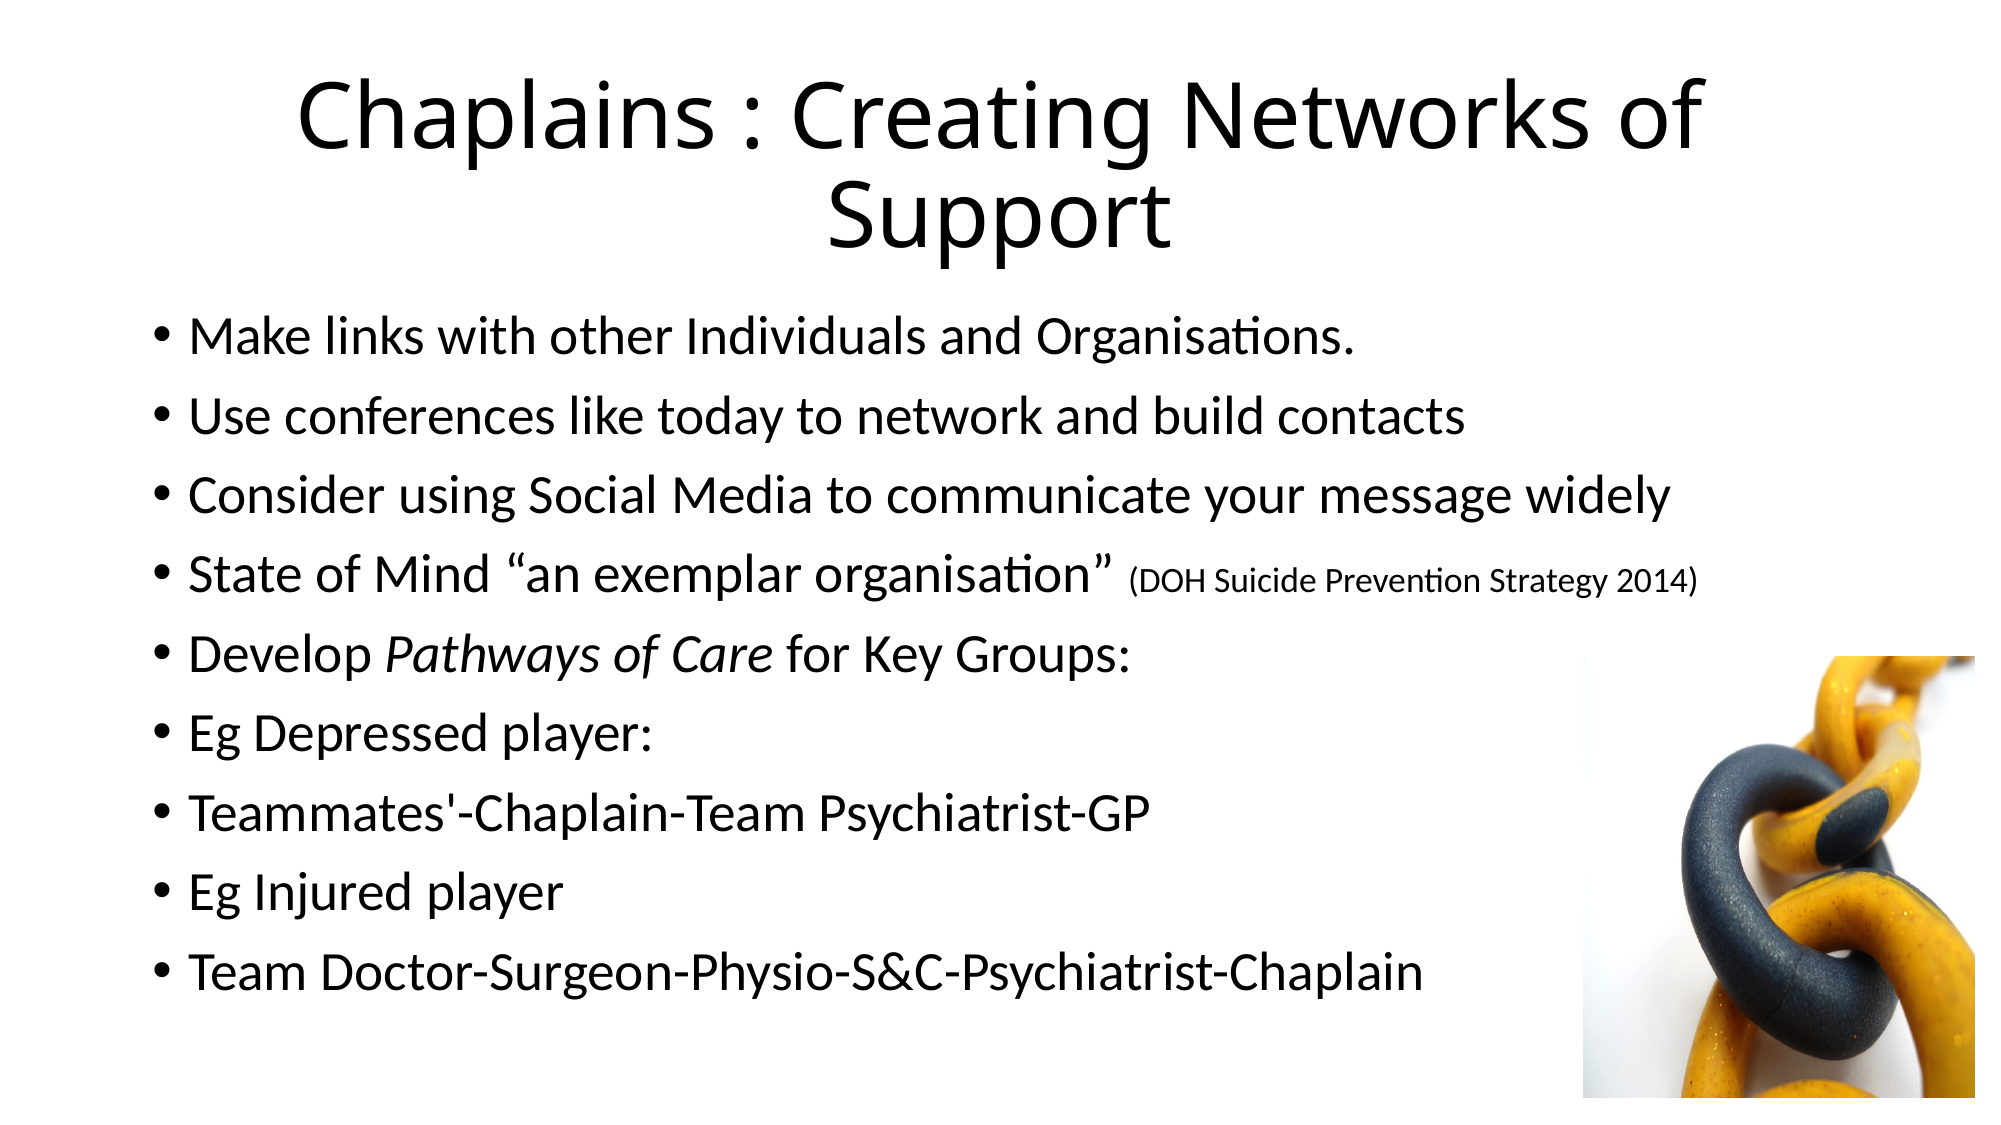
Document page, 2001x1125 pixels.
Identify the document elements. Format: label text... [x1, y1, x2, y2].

picture [1583, 656, 1975, 1099]
list Make links with other Individuals and Organisations. Use conferences like today to network and build contacts Consider using Social Media to communicate your message widely State of Mind “an exemplar organisation” (DOH Suicide Prevention Strategy 2014) Develop Pathways of Care for Key Groups: Eg Depressed player: Teammates'-Chaplain-Team Psychiatrist-GP Eg Injured player Team Doctor-Surgeon-Physio-S&C-Psychiatrist-Chaplain [137, 299, 1863, 1014]
title Chaplains : Creating Networks of Support [137, 59, 1863, 278]
